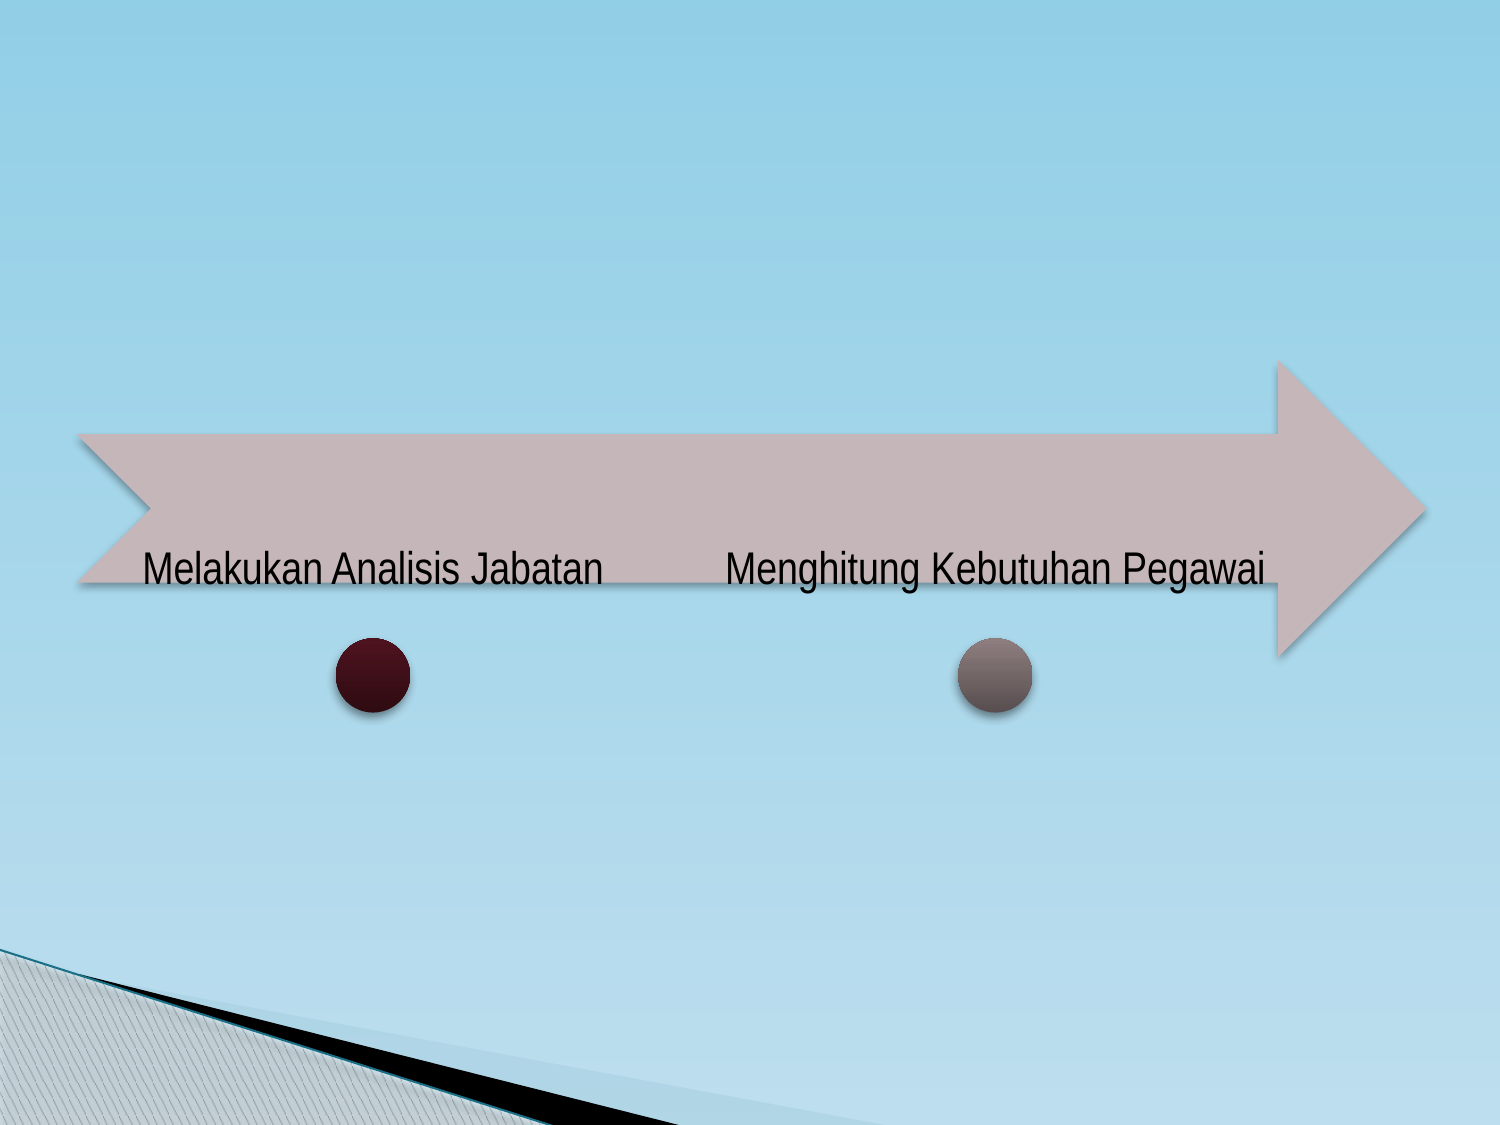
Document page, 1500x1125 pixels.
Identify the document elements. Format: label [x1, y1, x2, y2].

list [76, 136, 1427, 880]
